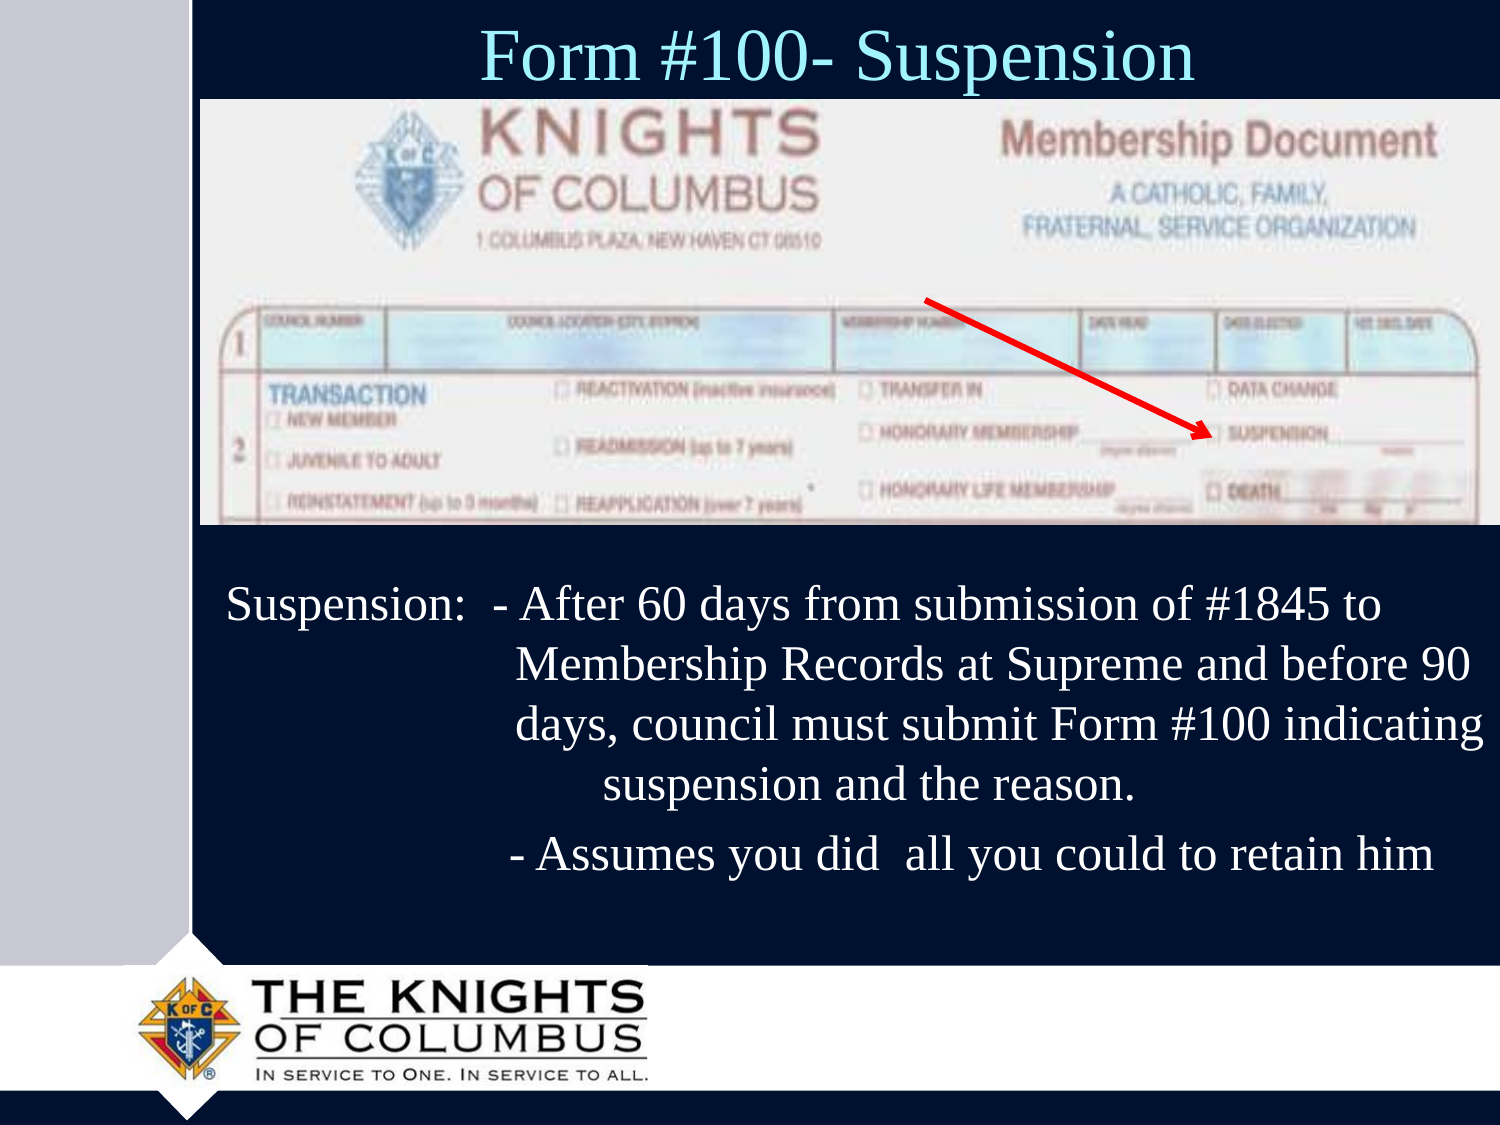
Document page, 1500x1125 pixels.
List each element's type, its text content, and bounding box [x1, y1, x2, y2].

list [199, 99, 1500, 526]
list Suspension: - After 60 days from submission of #1845 to Membership Records at Supreme and before 90 days, council must submit Form #100 indicating suspension and the reason. - Assumes you did all you could to retain him [124, 562, 1500, 926]
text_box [924, 299, 1213, 438]
title Form #100- Suspension [249, 0, 1426, 98]
picture [124, 965, 648, 1088]
